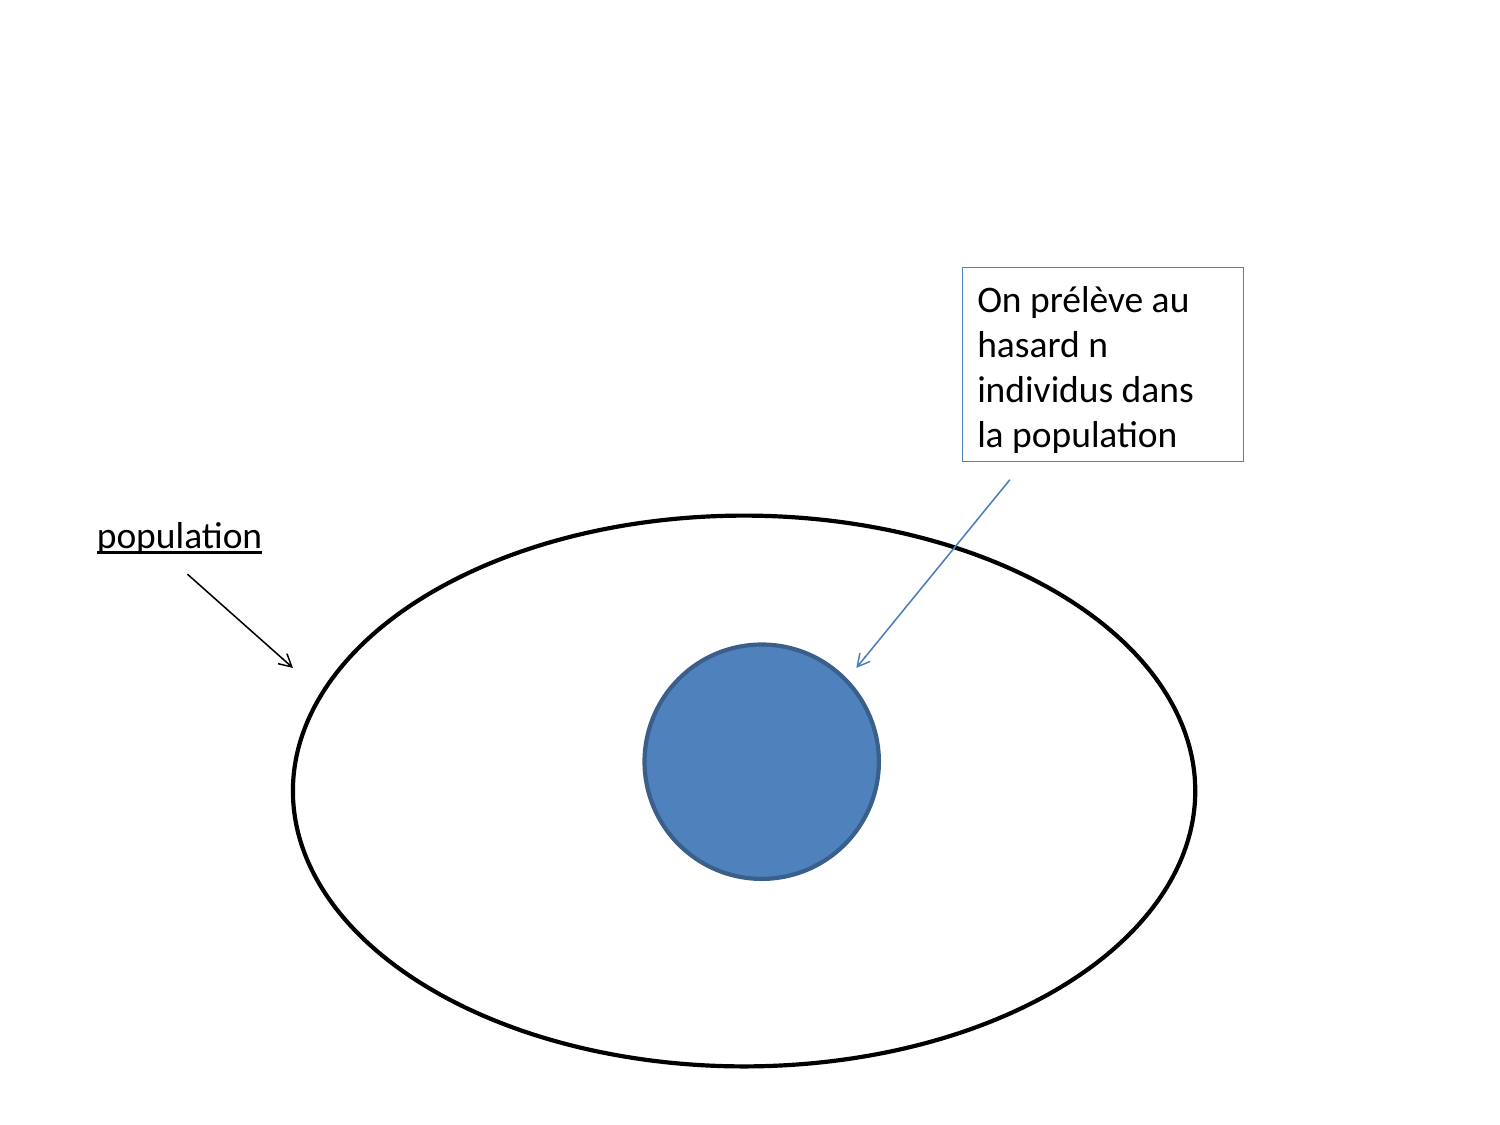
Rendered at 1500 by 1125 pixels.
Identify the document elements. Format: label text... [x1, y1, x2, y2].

text_box population [82, 503, 317, 564]
text_box [290, 513, 1198, 1069]
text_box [855, 479, 1010, 669]
text_box On prélève au hasard n individus dans la population [962, 267, 1244, 462]
text_box [642, 642, 882, 882]
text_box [187, 573, 294, 669]
